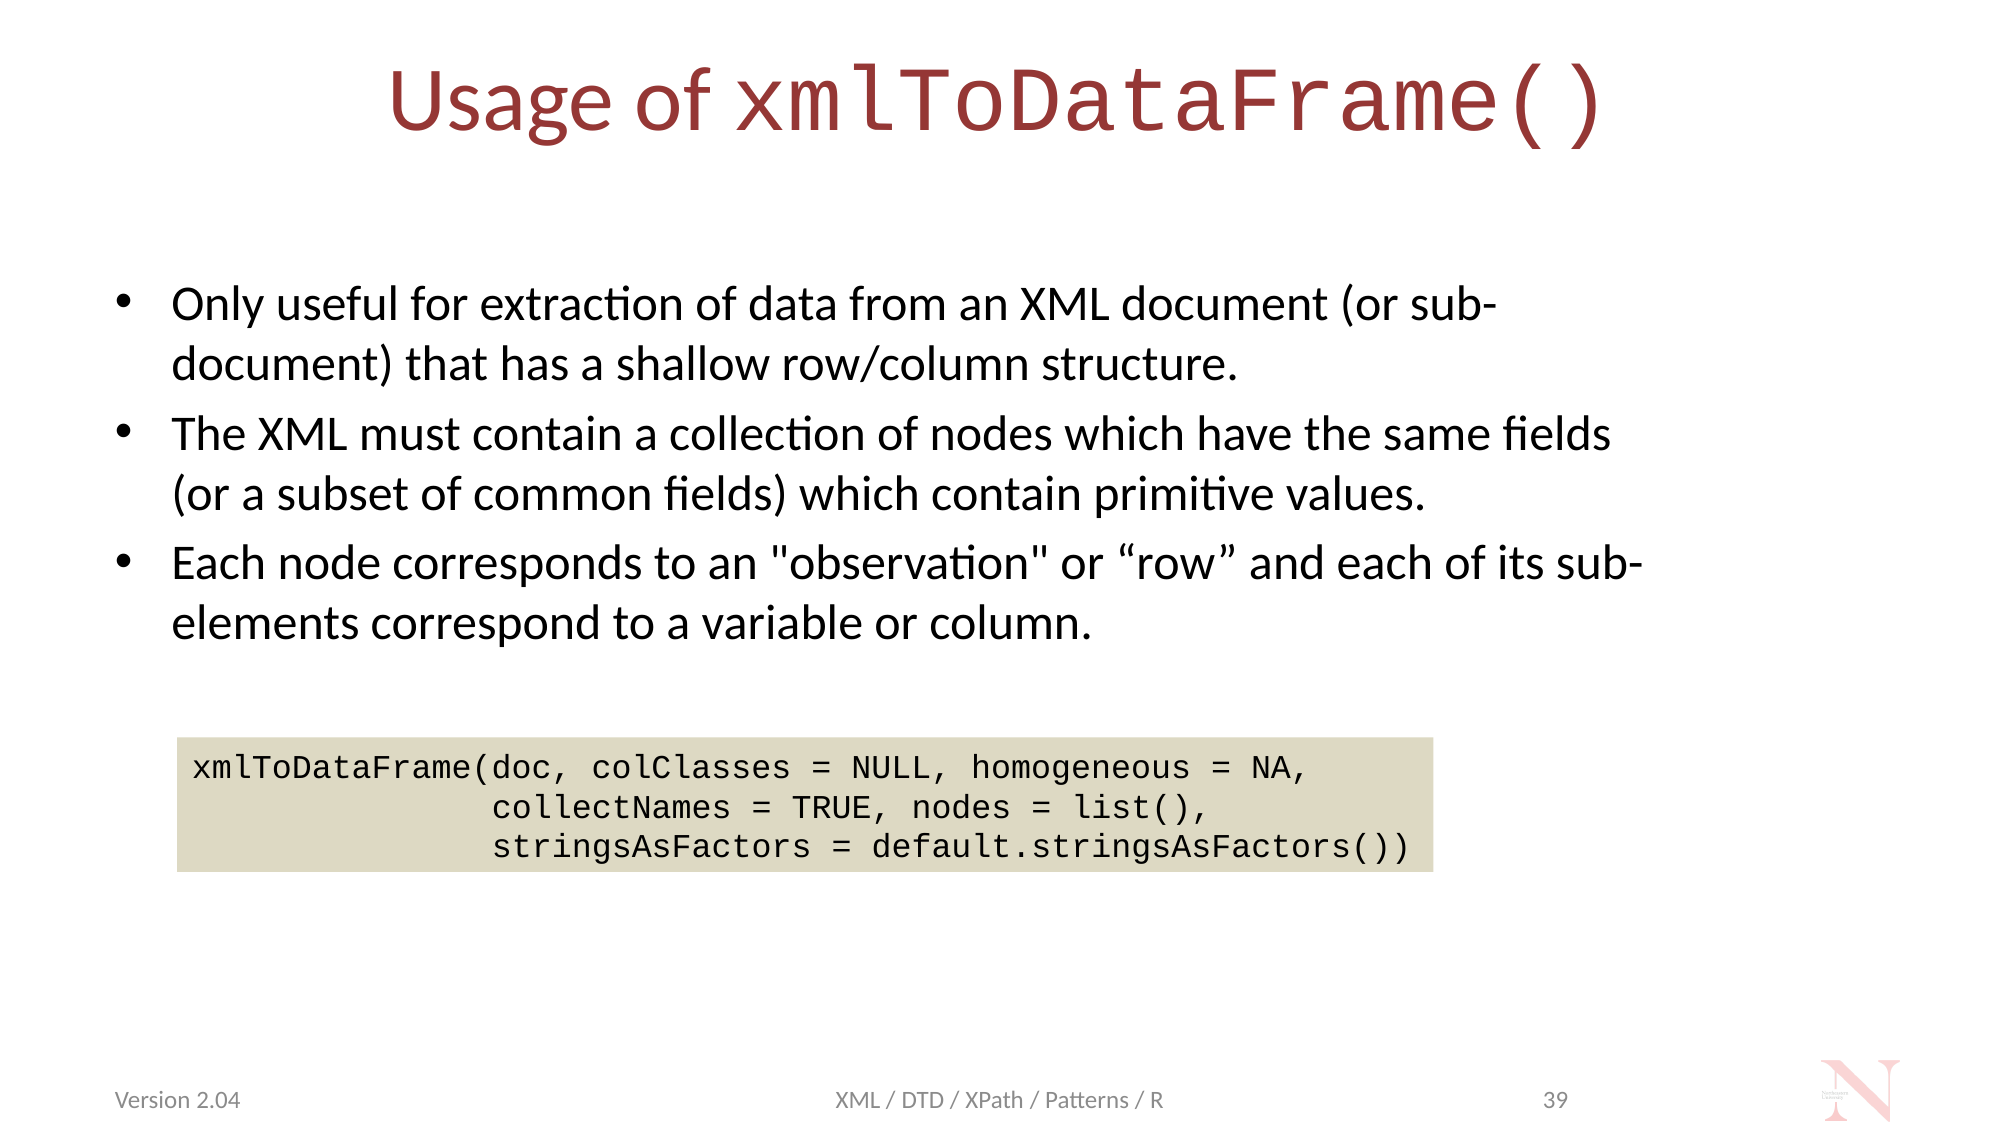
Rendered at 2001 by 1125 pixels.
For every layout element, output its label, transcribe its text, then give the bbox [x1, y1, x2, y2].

list Only useful for extraction of data from an XML document (or sub-document) that has a shallow row/column structure. The XML must contain a collection of nodes which have the same fields (or a subset of common fields) which contain primitive values. Each node corresponds to an "observation" or “row” and each of its sub-elements correspond to a variable or column. [99, 262, 1675, 750]
text_box xmlToDataFrame(doc, colClasses = NULL, homogeneous = NA, collectNames = TRUE, nodes = list(), stringsAsFactors = default.stringsAsFactors()) [177, 737, 1434, 872]
slide_number Version 2.04 [99, 1074, 567, 1122]
title Usage of xmlToDataFrame() [99, 24, 1900, 163]
footer XML / DTD / XPath / Patterns / R [683, 1074, 1317, 1122]
slide_number 39 [1433, 1074, 1584, 1122]
